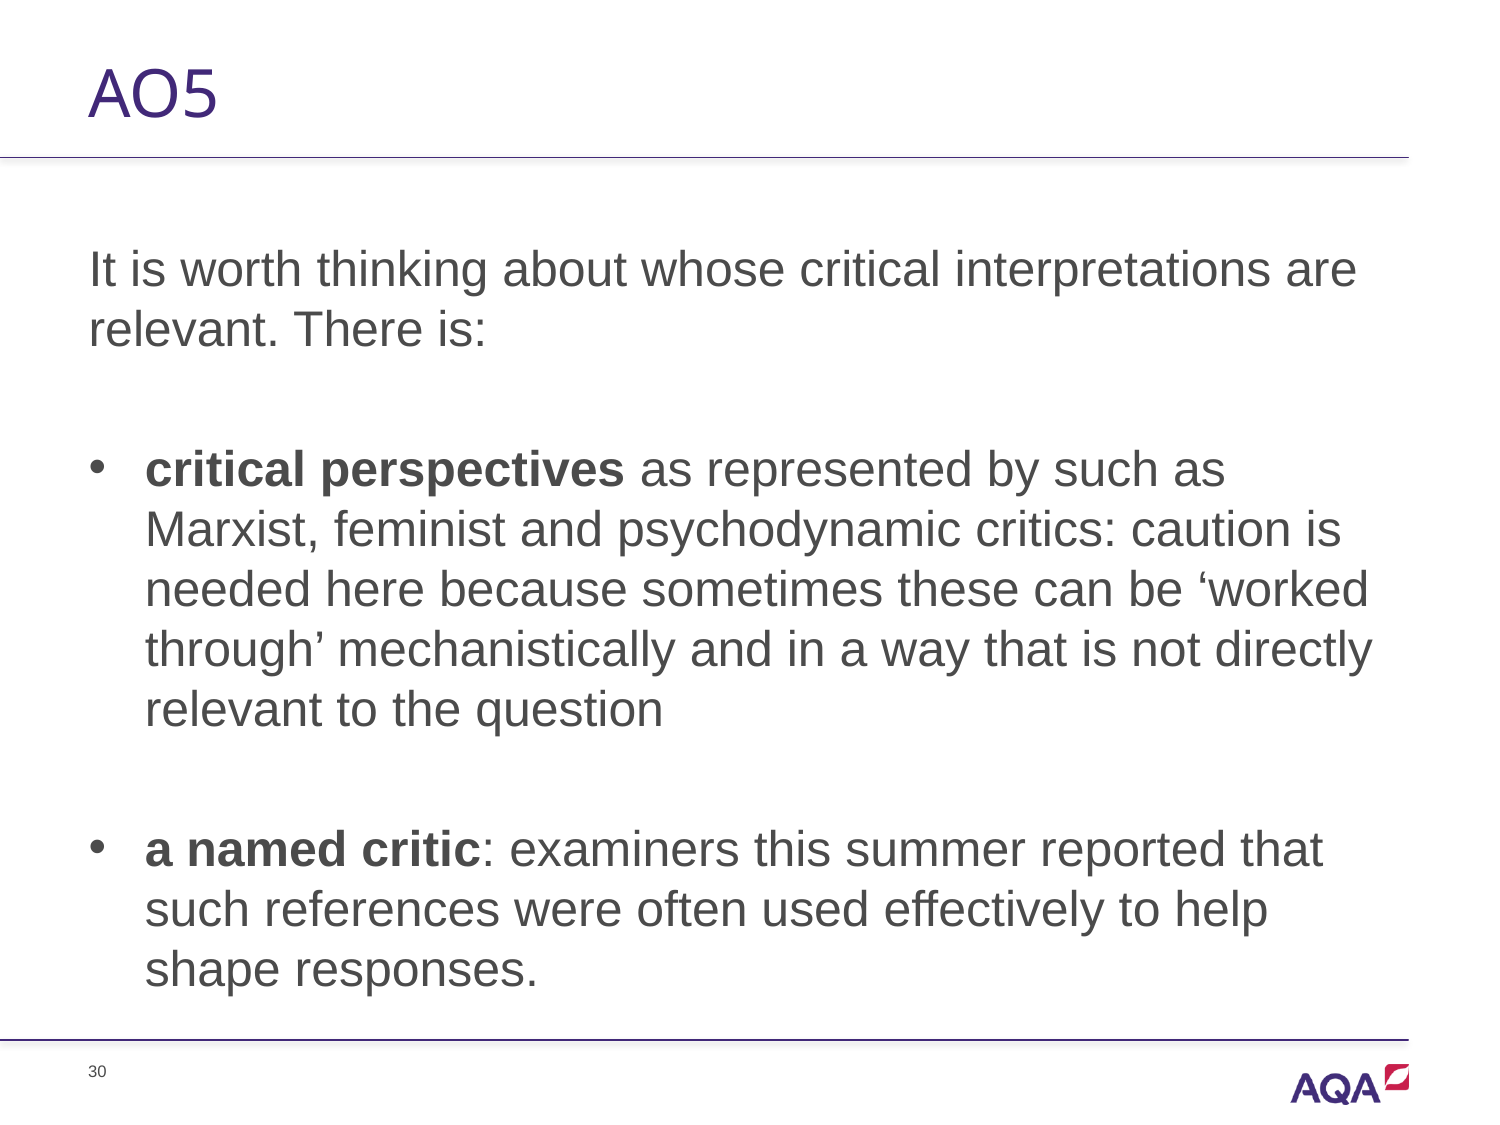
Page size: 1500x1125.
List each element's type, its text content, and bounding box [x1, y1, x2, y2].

title AO5 [88, 72, 1409, 144]
text_box 30 [88, 1059, 195, 1100]
picture [1290, 1071, 1409, 1105]
list It is worth thinking about whose critical interpretations are relevant. There is: critical perspectives as represented by such as Marxist, feminist and psychodynamic critics: caution is needed here because sometimes these can be ‘worked through’ mechanistically and in a way that is not directly relevant to the question a named critic: examiners this summer reported that such references were often used effectively to help shape responses. [88, 236, 1409, 1071]
